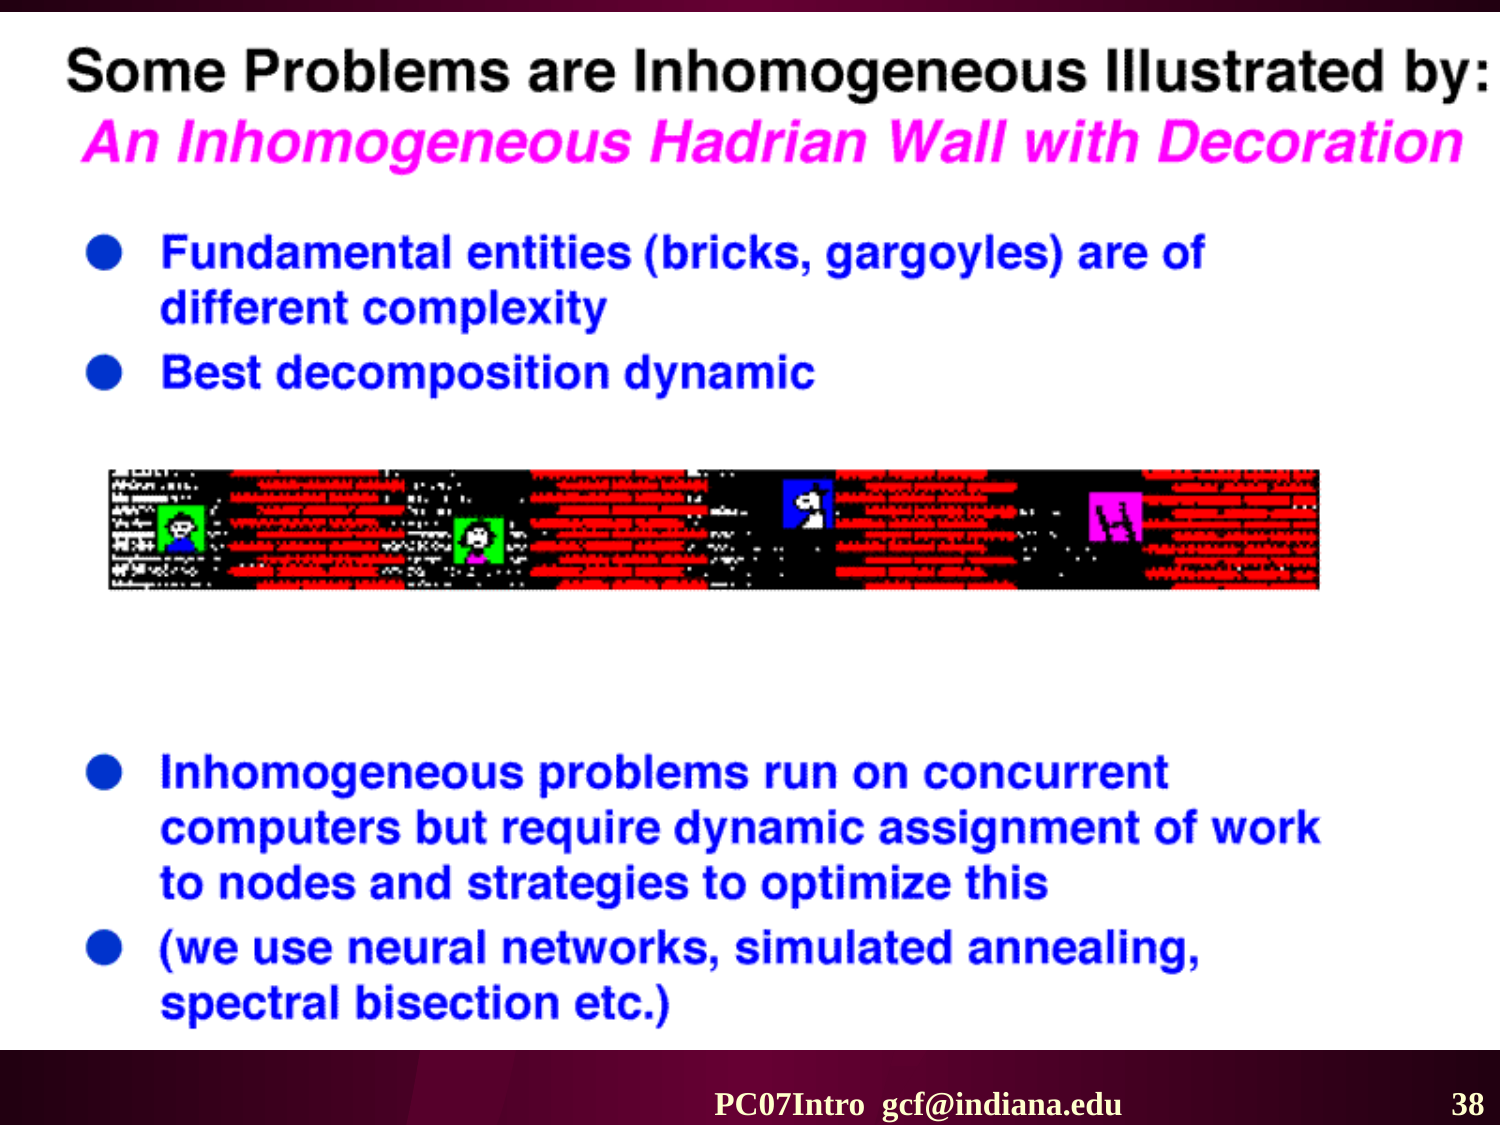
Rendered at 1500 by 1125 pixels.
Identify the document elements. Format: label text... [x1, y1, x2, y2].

footer PC07Intro gcf@indiana.edu [549, 1074, 1187, 1125]
picture [0, 12, 1500, 1051]
slide_number 38 [1187, 1074, 1500, 1125]
